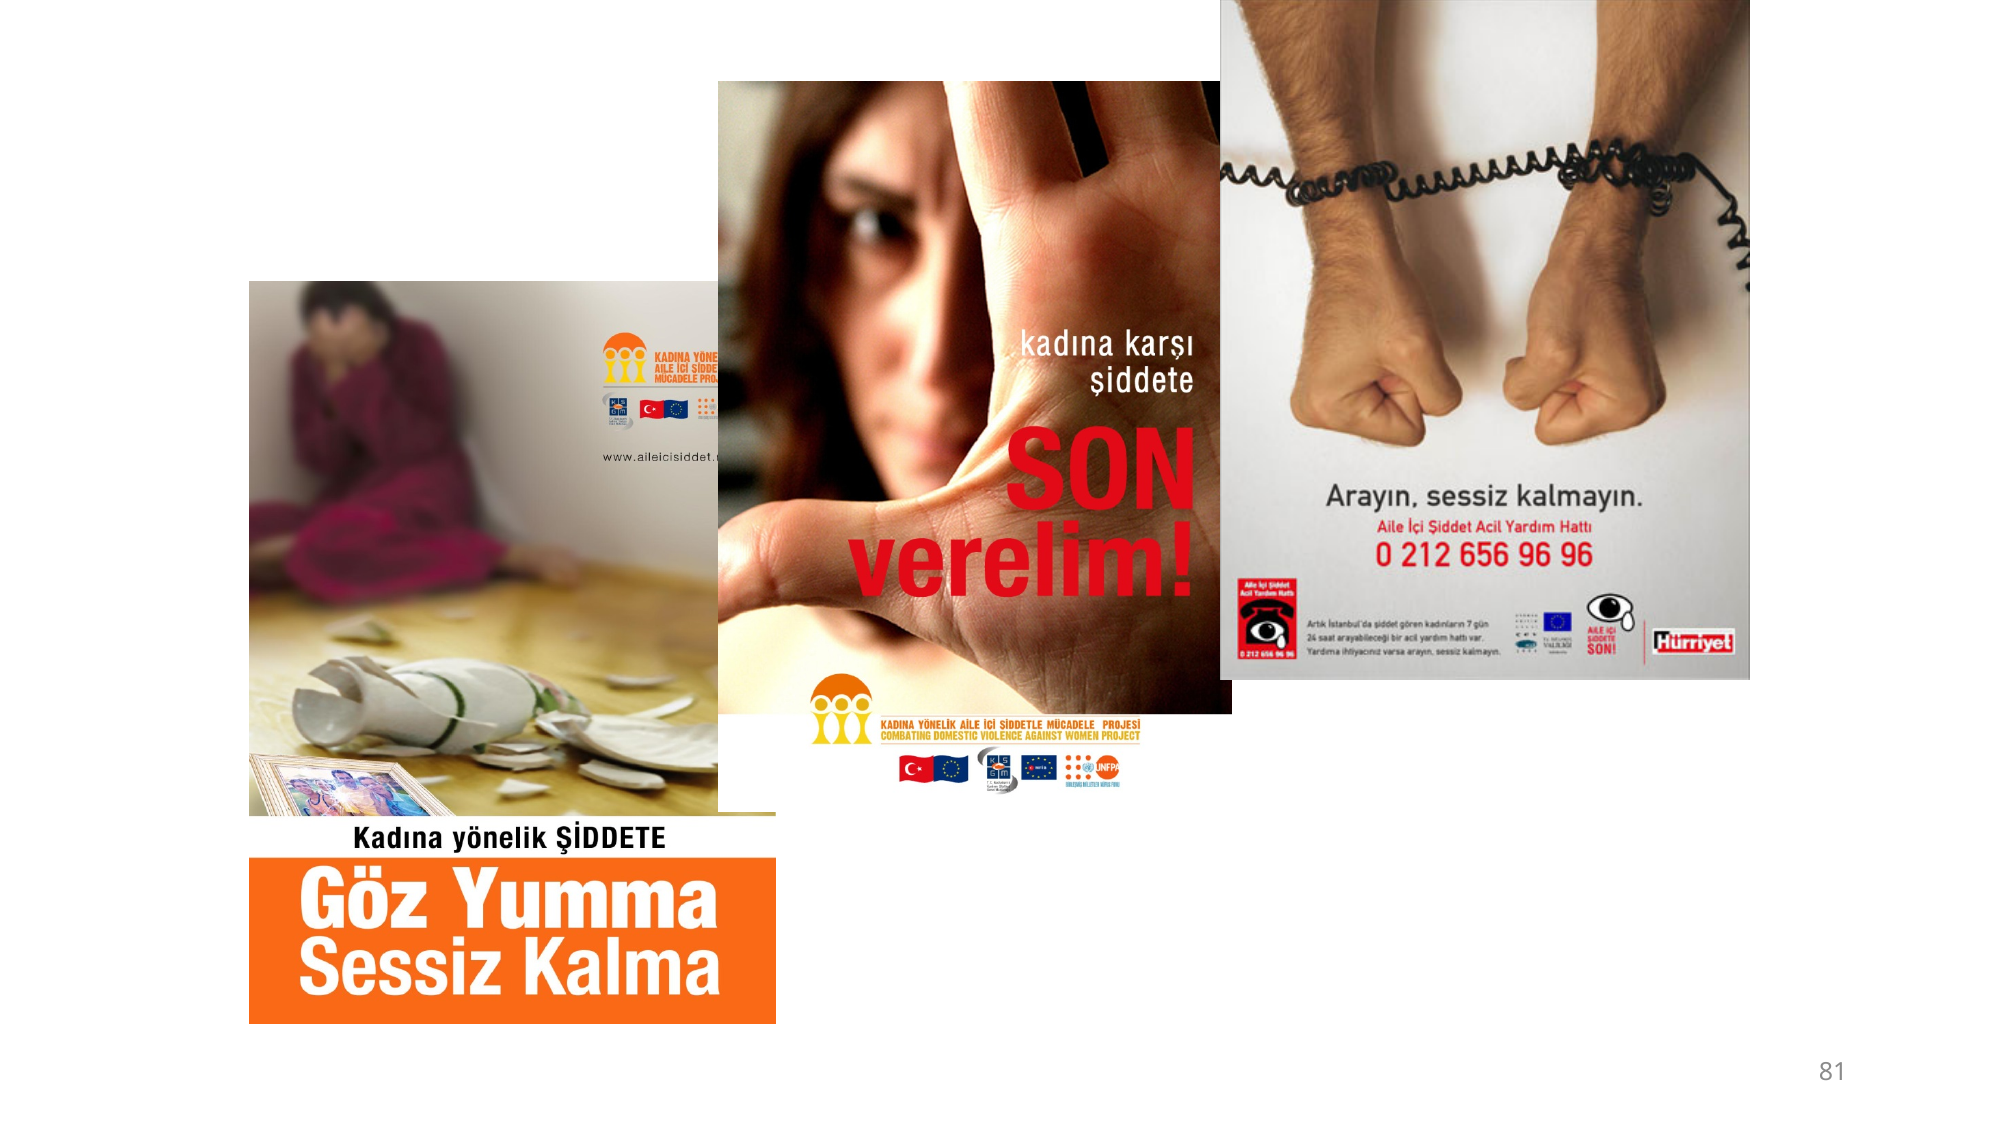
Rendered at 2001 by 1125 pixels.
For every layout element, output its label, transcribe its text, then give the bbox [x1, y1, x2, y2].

slide_number 81 [1412, 1042, 1863, 1103]
picture [718, 0, 1750, 812]
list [249, 281, 776, 1024]
